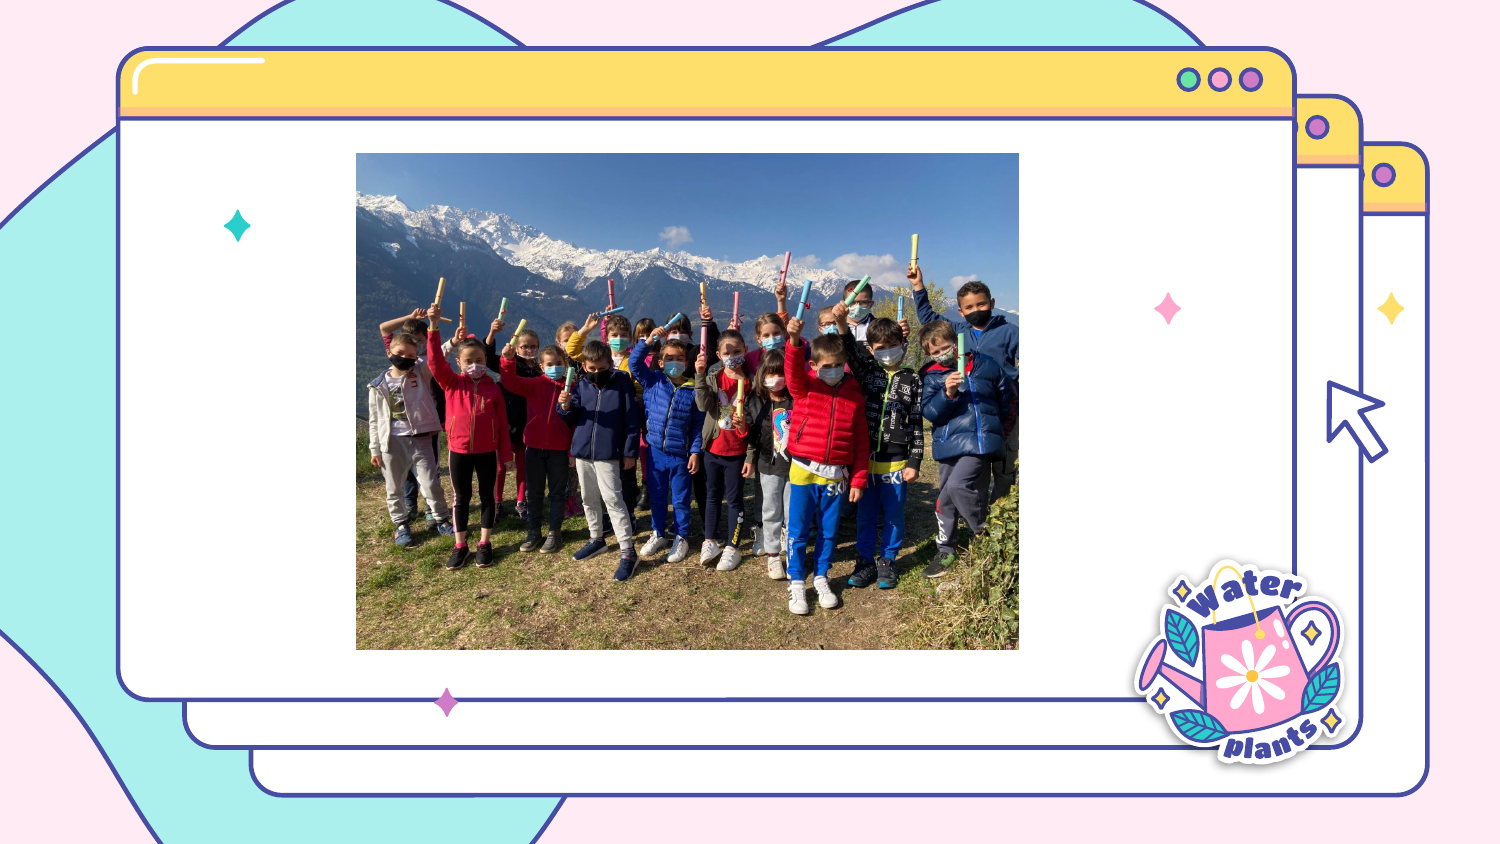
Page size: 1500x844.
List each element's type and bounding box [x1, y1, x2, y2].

picture [356, 153, 1019, 651]
text_box [1154, 292, 1182, 325]
text_box [1123, 559, 1355, 765]
text_box [223, 209, 251, 242]
text_box [1326, 380, 1390, 464]
